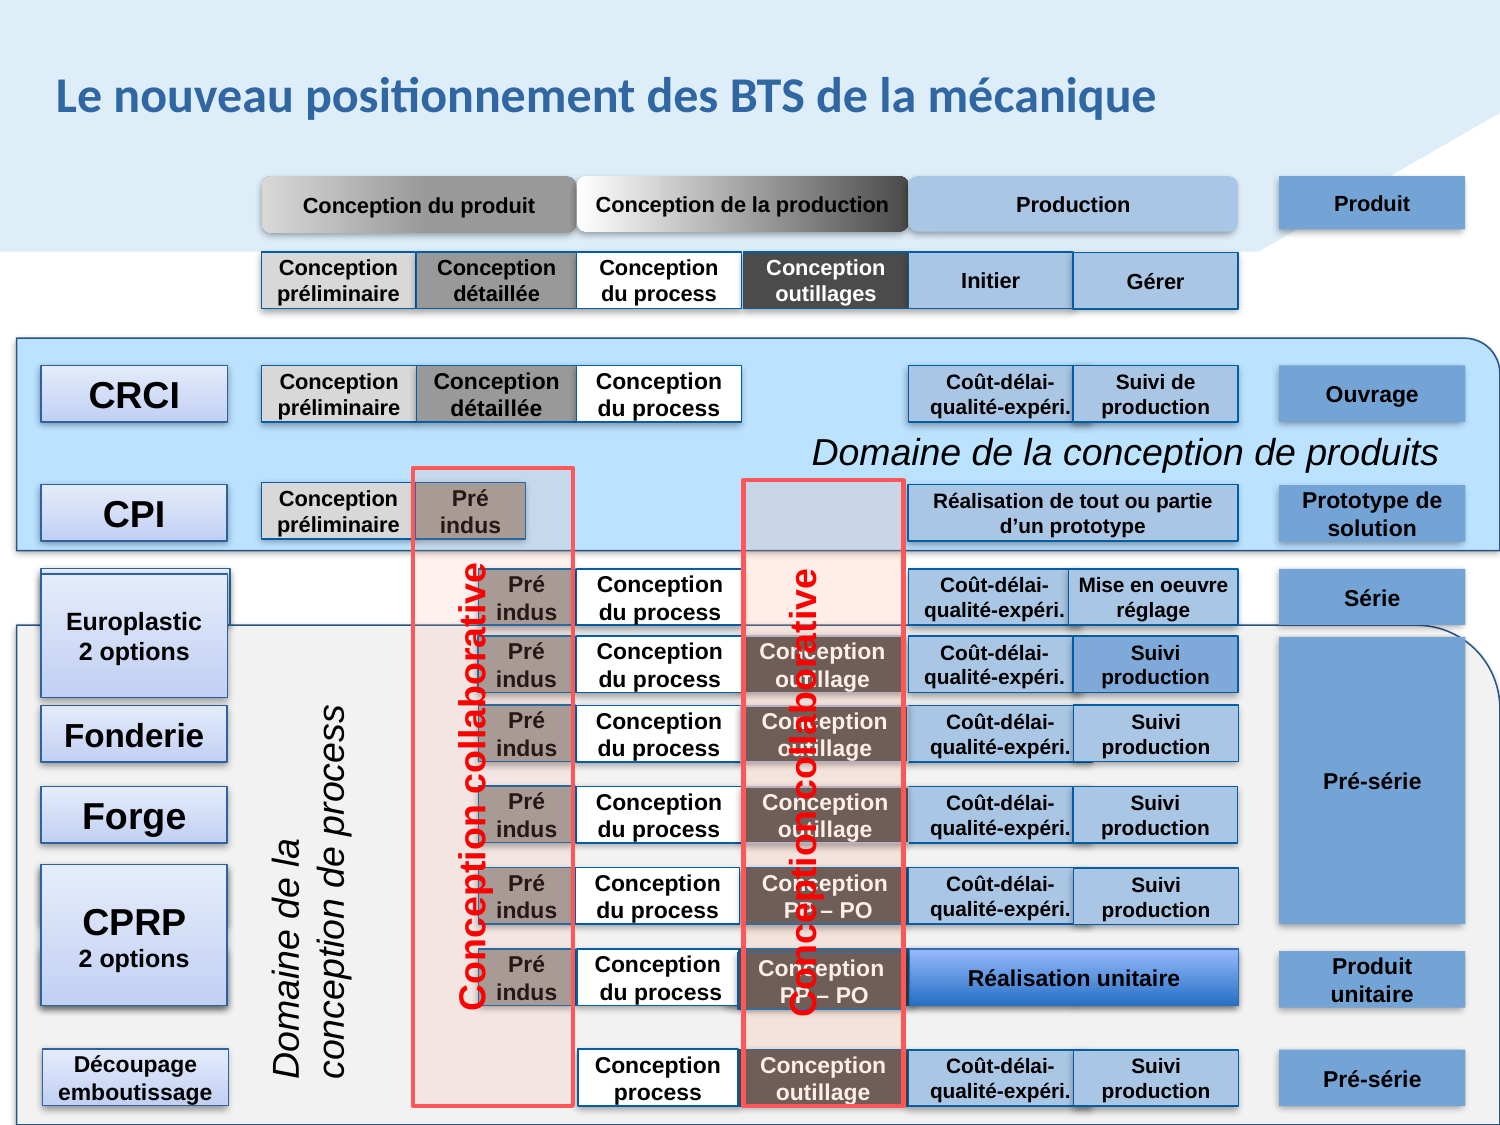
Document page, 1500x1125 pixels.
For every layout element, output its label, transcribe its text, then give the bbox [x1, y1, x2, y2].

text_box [40, 864, 1239, 1009]
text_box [40, 573, 1239, 698]
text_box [907, 484, 1466, 542]
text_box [42, 1048, 1239, 1107]
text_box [40, 482, 1239, 573]
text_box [40, 704, 1239, 863]
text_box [40, 365, 1466, 423]
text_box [16, 624, 1500, 1125]
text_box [1278, 568, 1466, 1107]
text_box Le nouveau positionnement des BTS de la mécanique [41, 54, 1371, 138]
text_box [16, 337, 1500, 551]
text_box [261, 175, 1466, 310]
